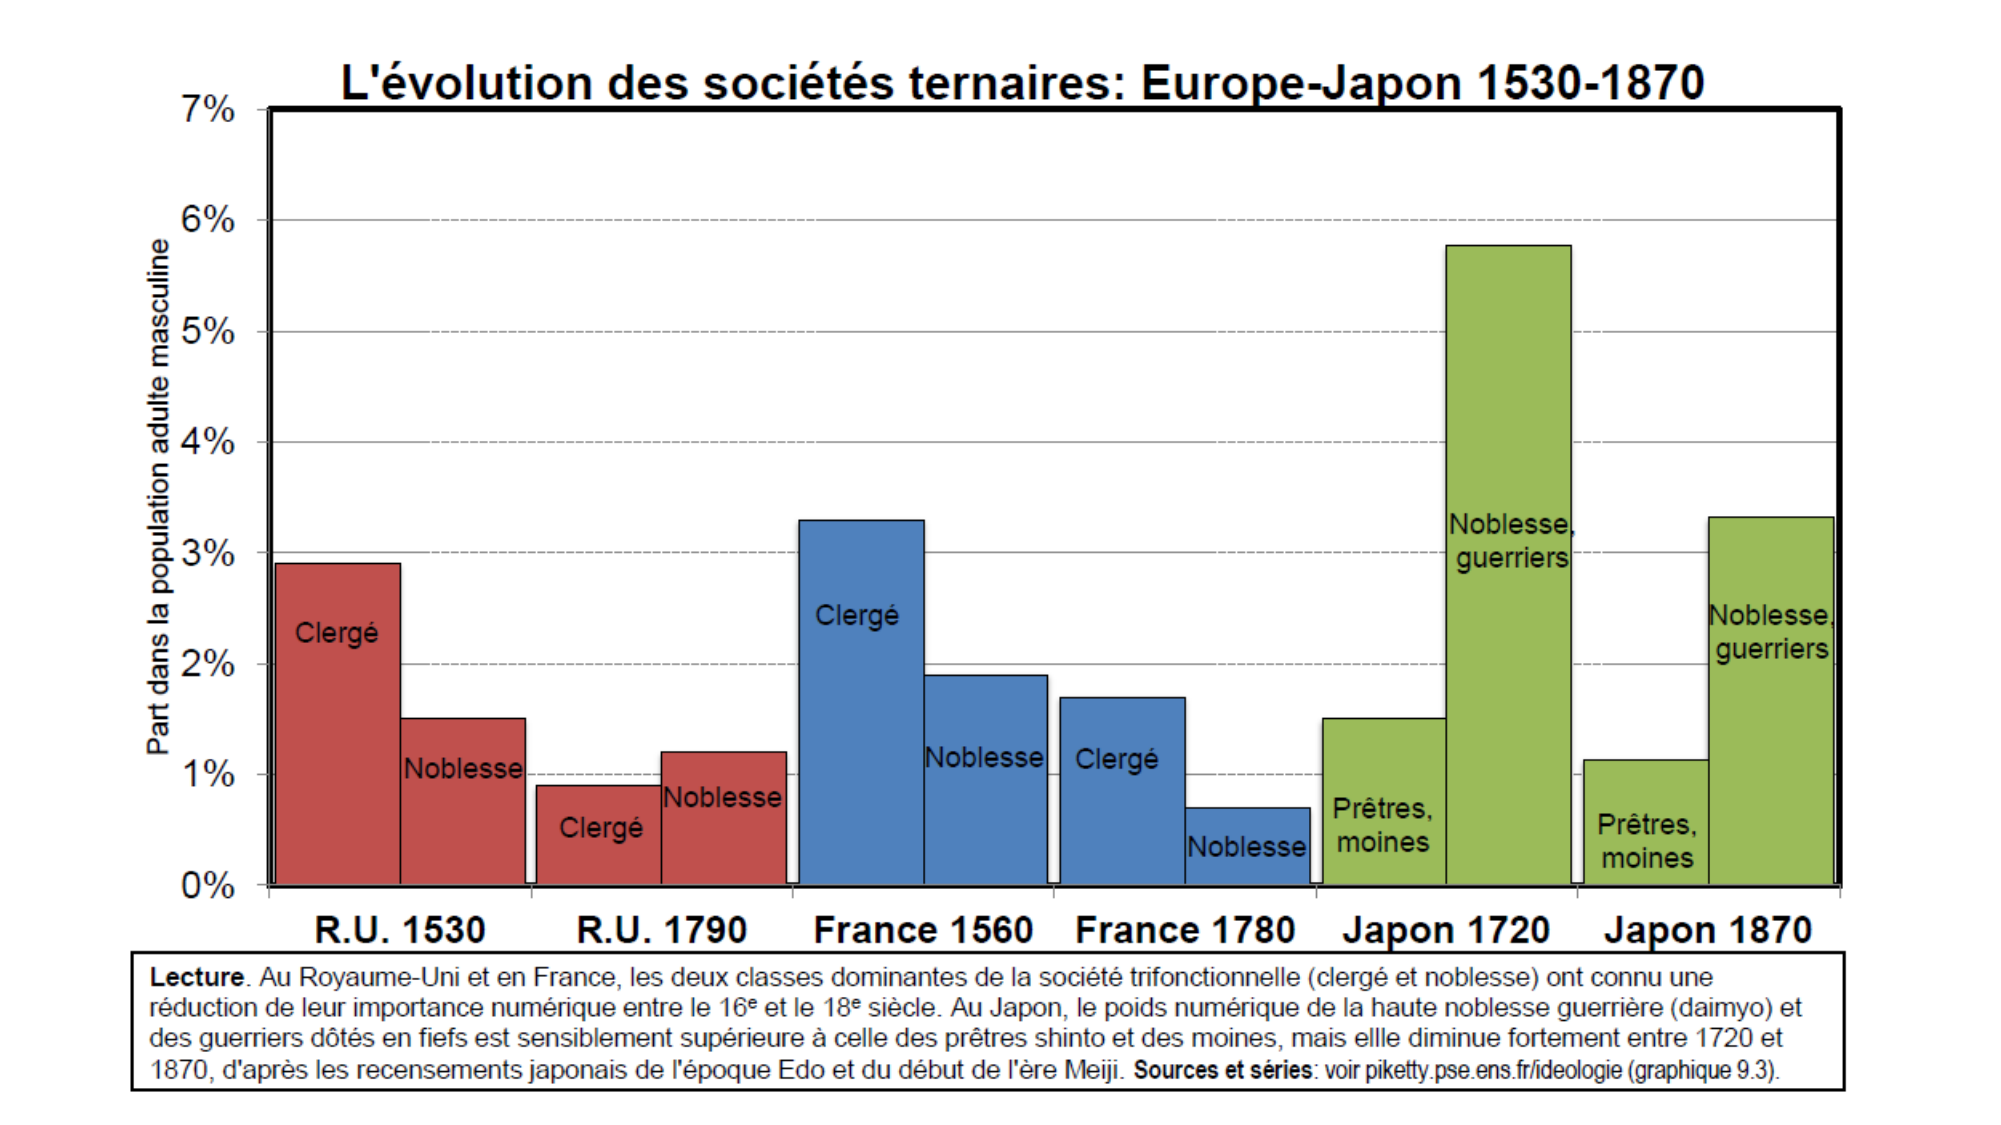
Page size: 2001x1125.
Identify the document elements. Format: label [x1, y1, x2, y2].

picture [102, 0, 1897, 1125]
